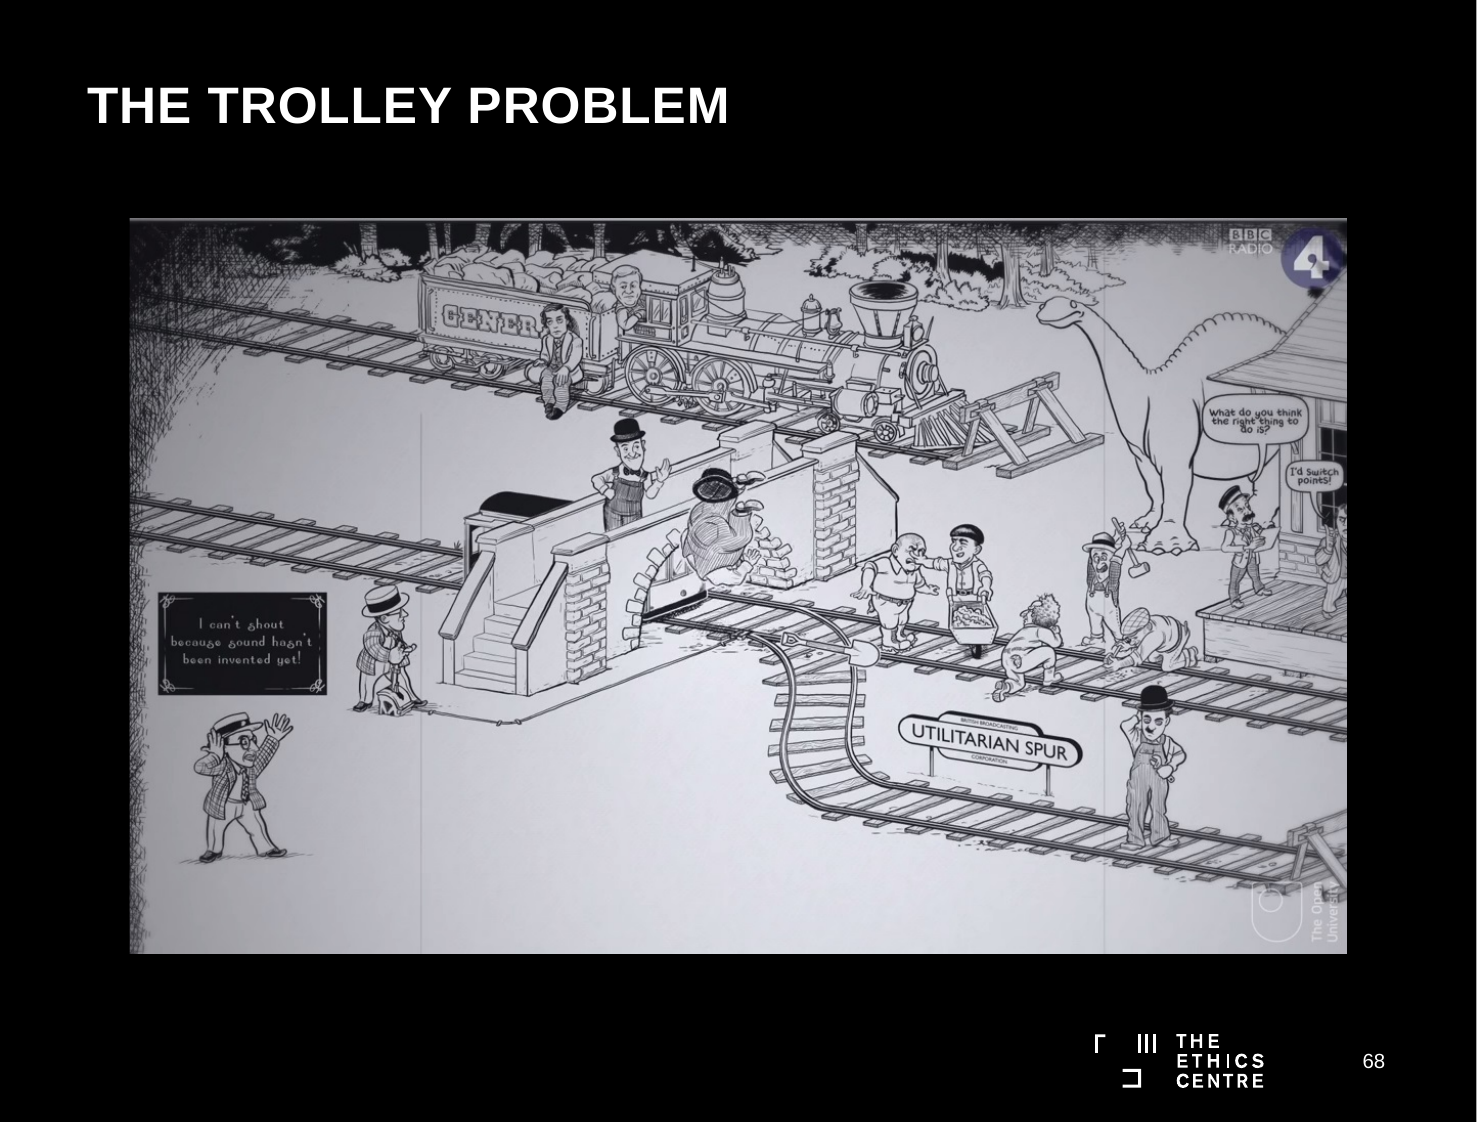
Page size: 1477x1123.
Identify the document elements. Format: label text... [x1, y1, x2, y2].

title The Trolley Problem [87, 72, 1387, 184]
picture [129, 218, 1348, 955]
